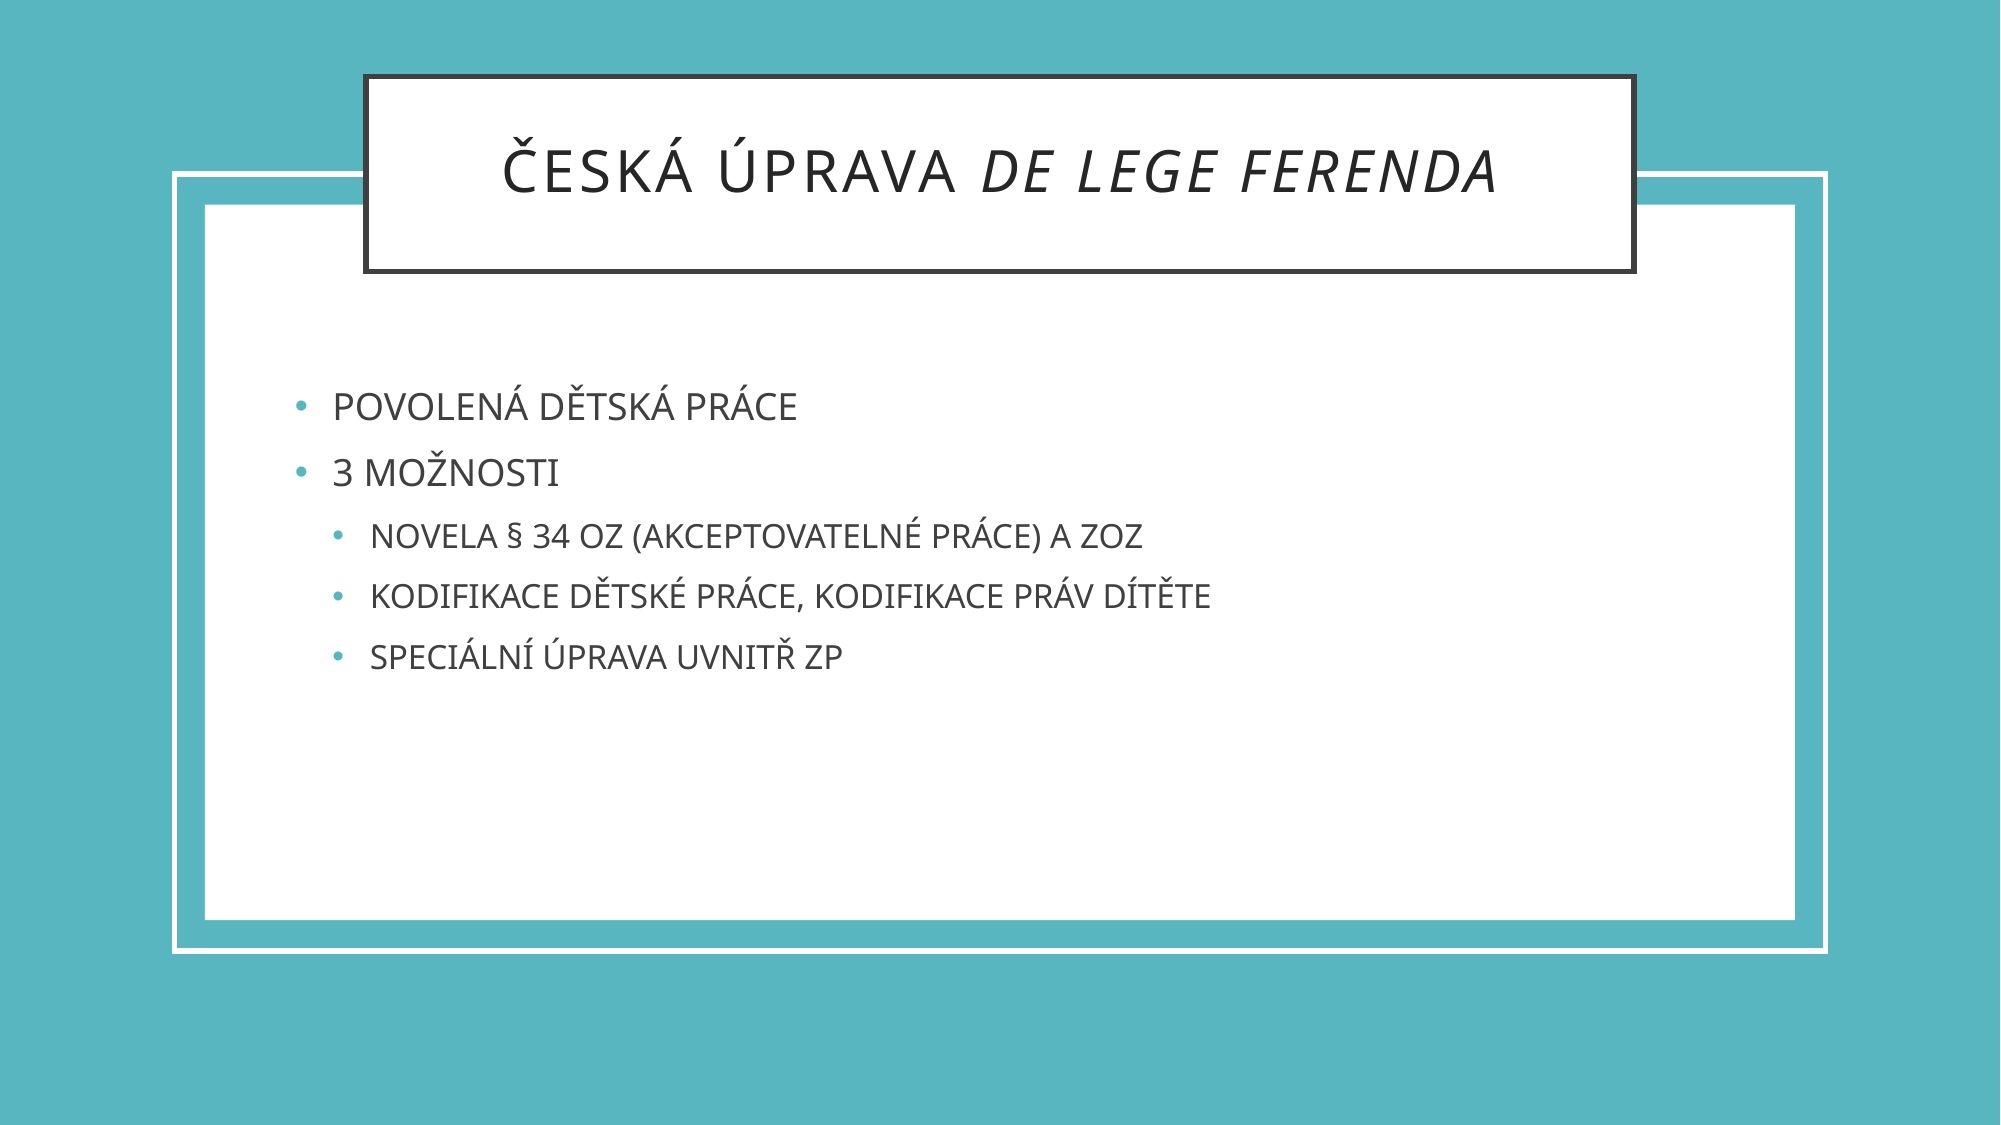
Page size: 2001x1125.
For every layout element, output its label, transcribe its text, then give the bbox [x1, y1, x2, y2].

list POVOLENÁ DĚTSKÁ PRÁCE 3 MOŽNOSTI NOVELA § 34 OZ (AKCEPTOVATELNÉ PRÁCE) A ZOZ KODIFIKACE DĚTSKÉ PRÁCE, KODIFIKACE PRÁV DÍTĚTE SPECIÁLNÍ ÚPRAVA UVNITŘ ZP [279, 375, 1721, 849]
text_box [0, 0, 2000, 1125]
text_box [173, 173, 1827, 952]
title ČESKÁ ÚPRAVA DE LEGE FERENDA [363, 74, 1637, 274]
